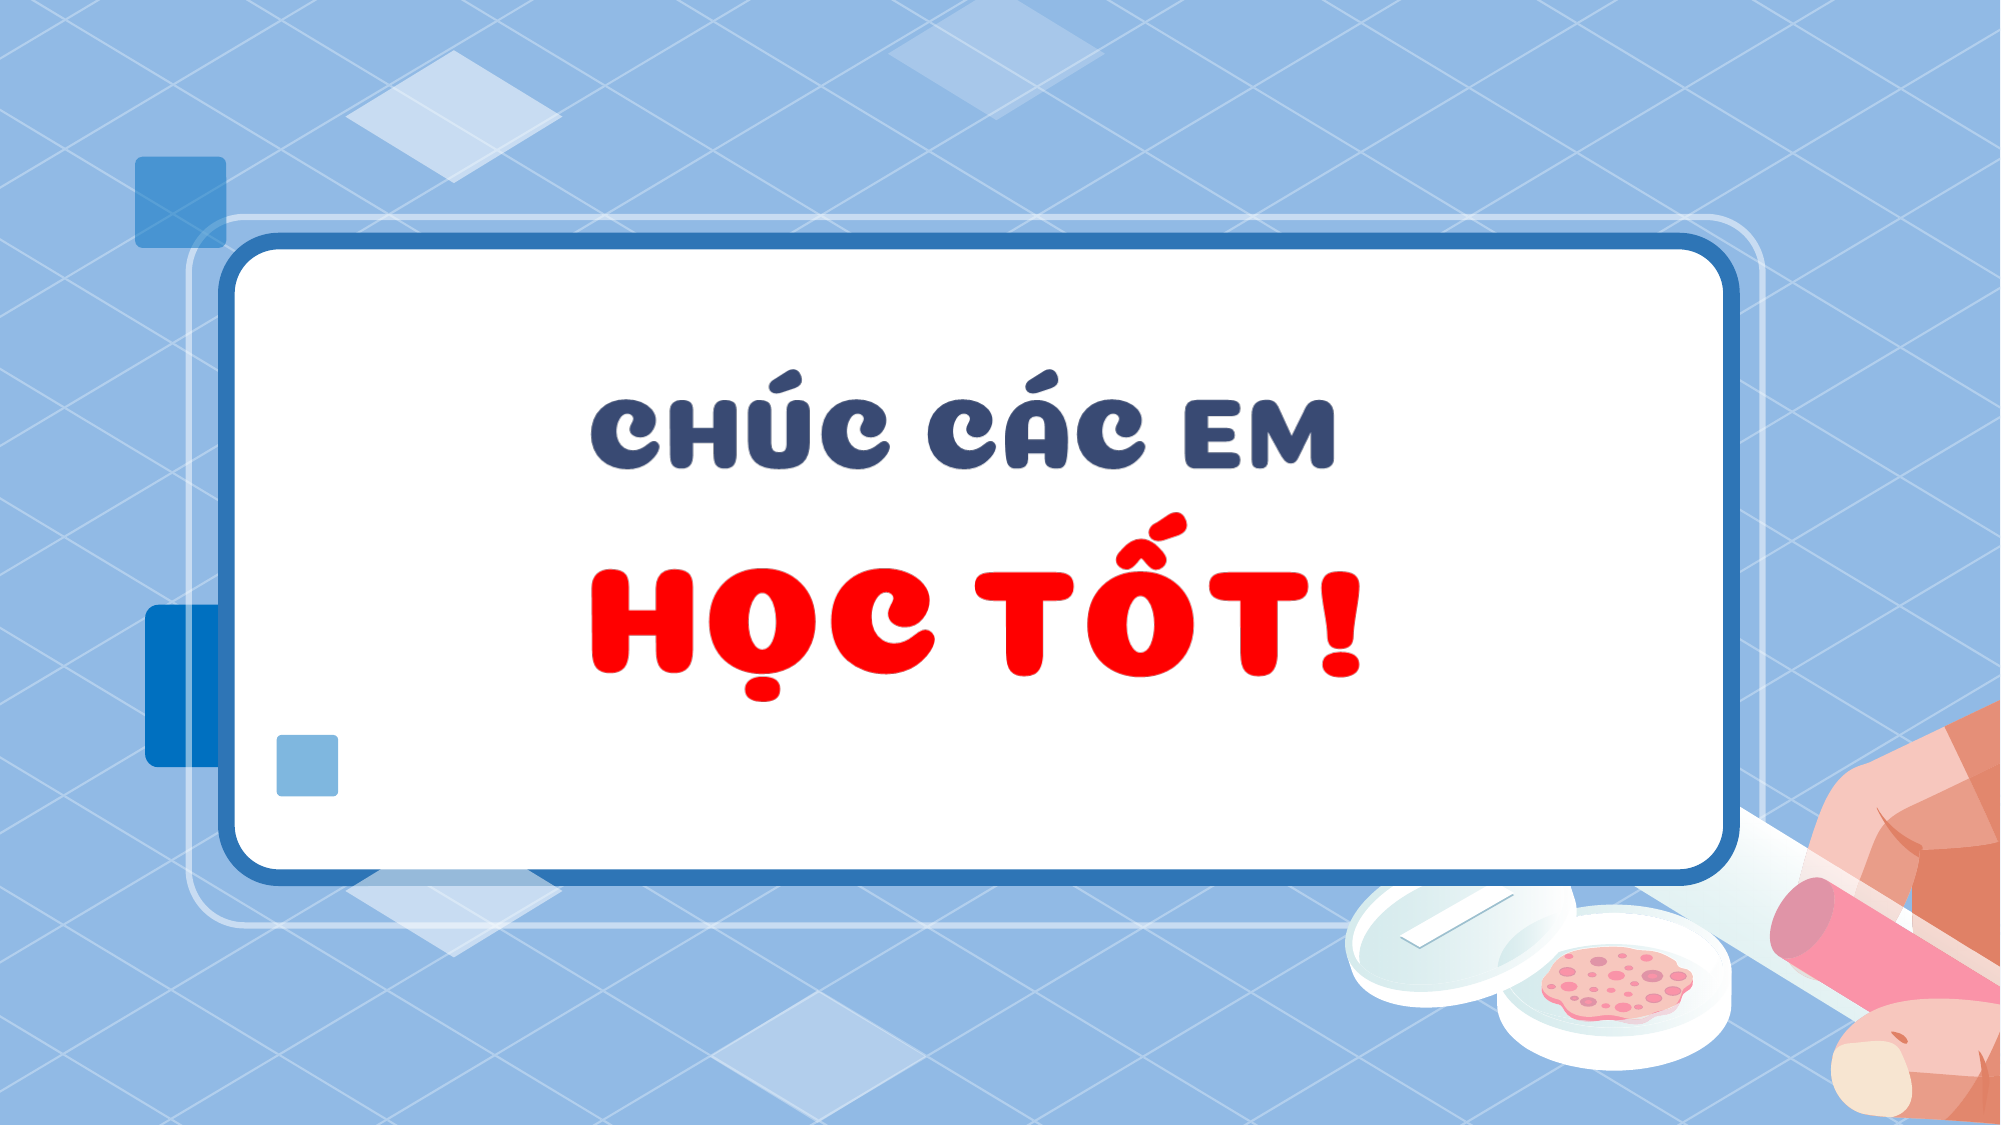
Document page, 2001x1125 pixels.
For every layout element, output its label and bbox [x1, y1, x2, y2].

picture [399, 348, 1526, 812]
